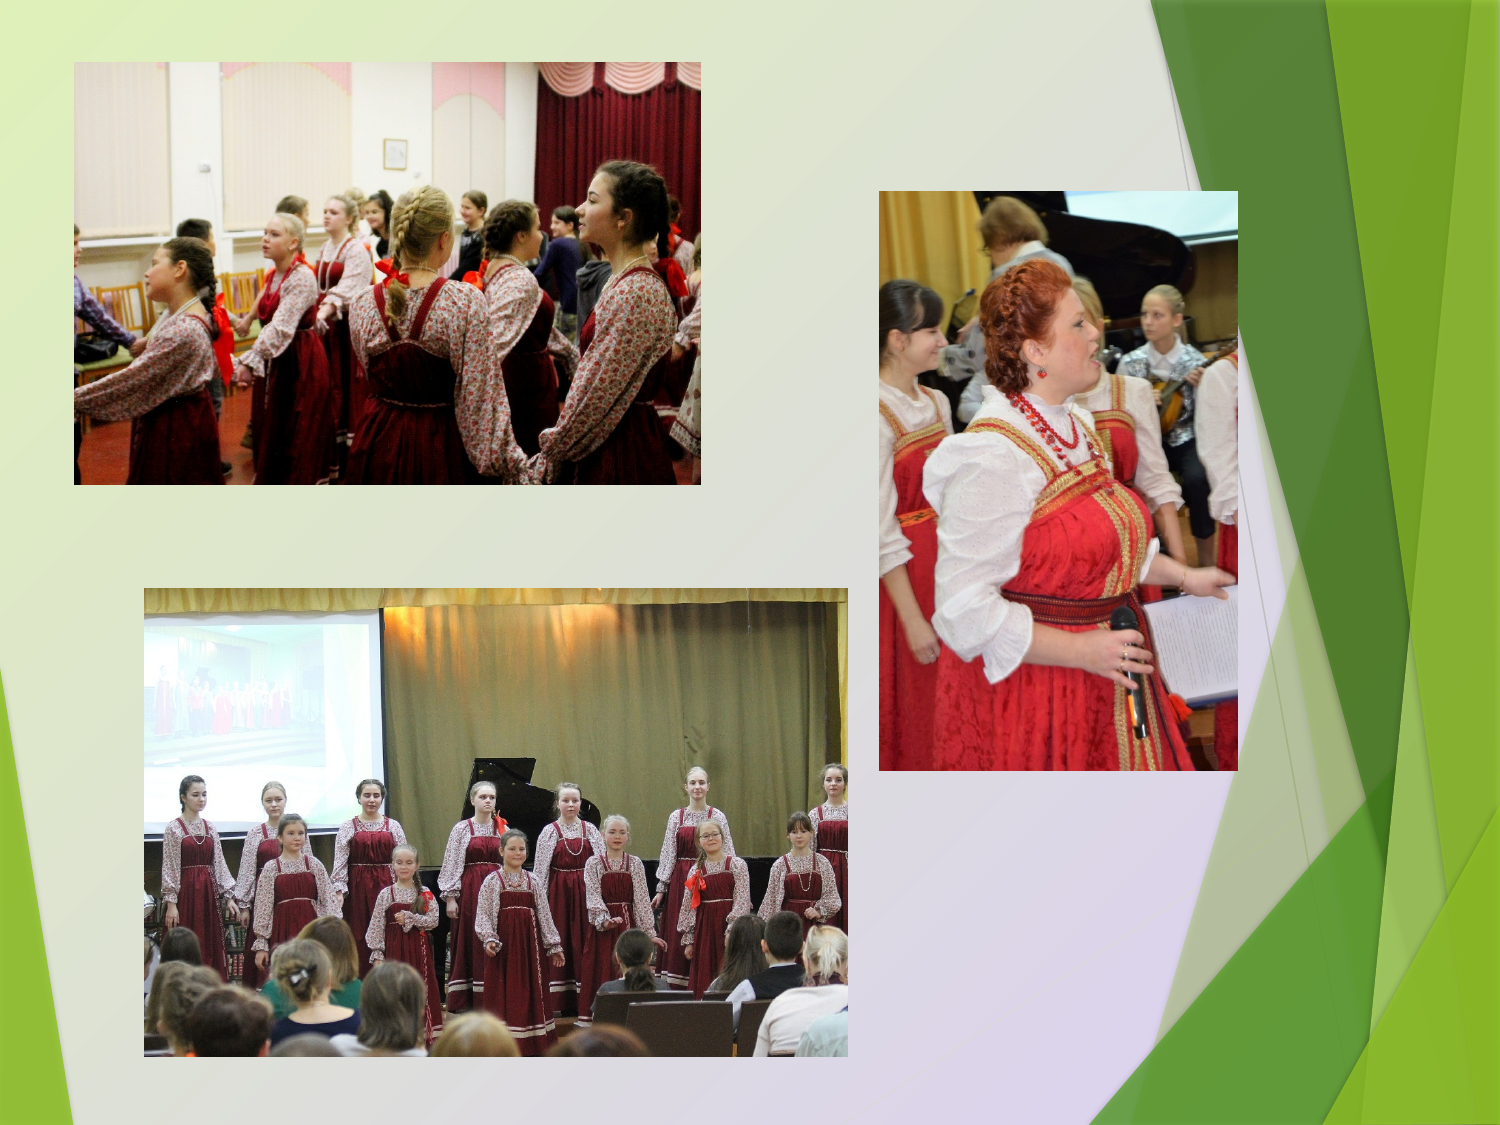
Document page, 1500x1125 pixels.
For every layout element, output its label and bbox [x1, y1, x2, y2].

picture [143, 453, 848, 1057]
list [879, 191, 1238, 771]
list [74, 61, 701, 485]
